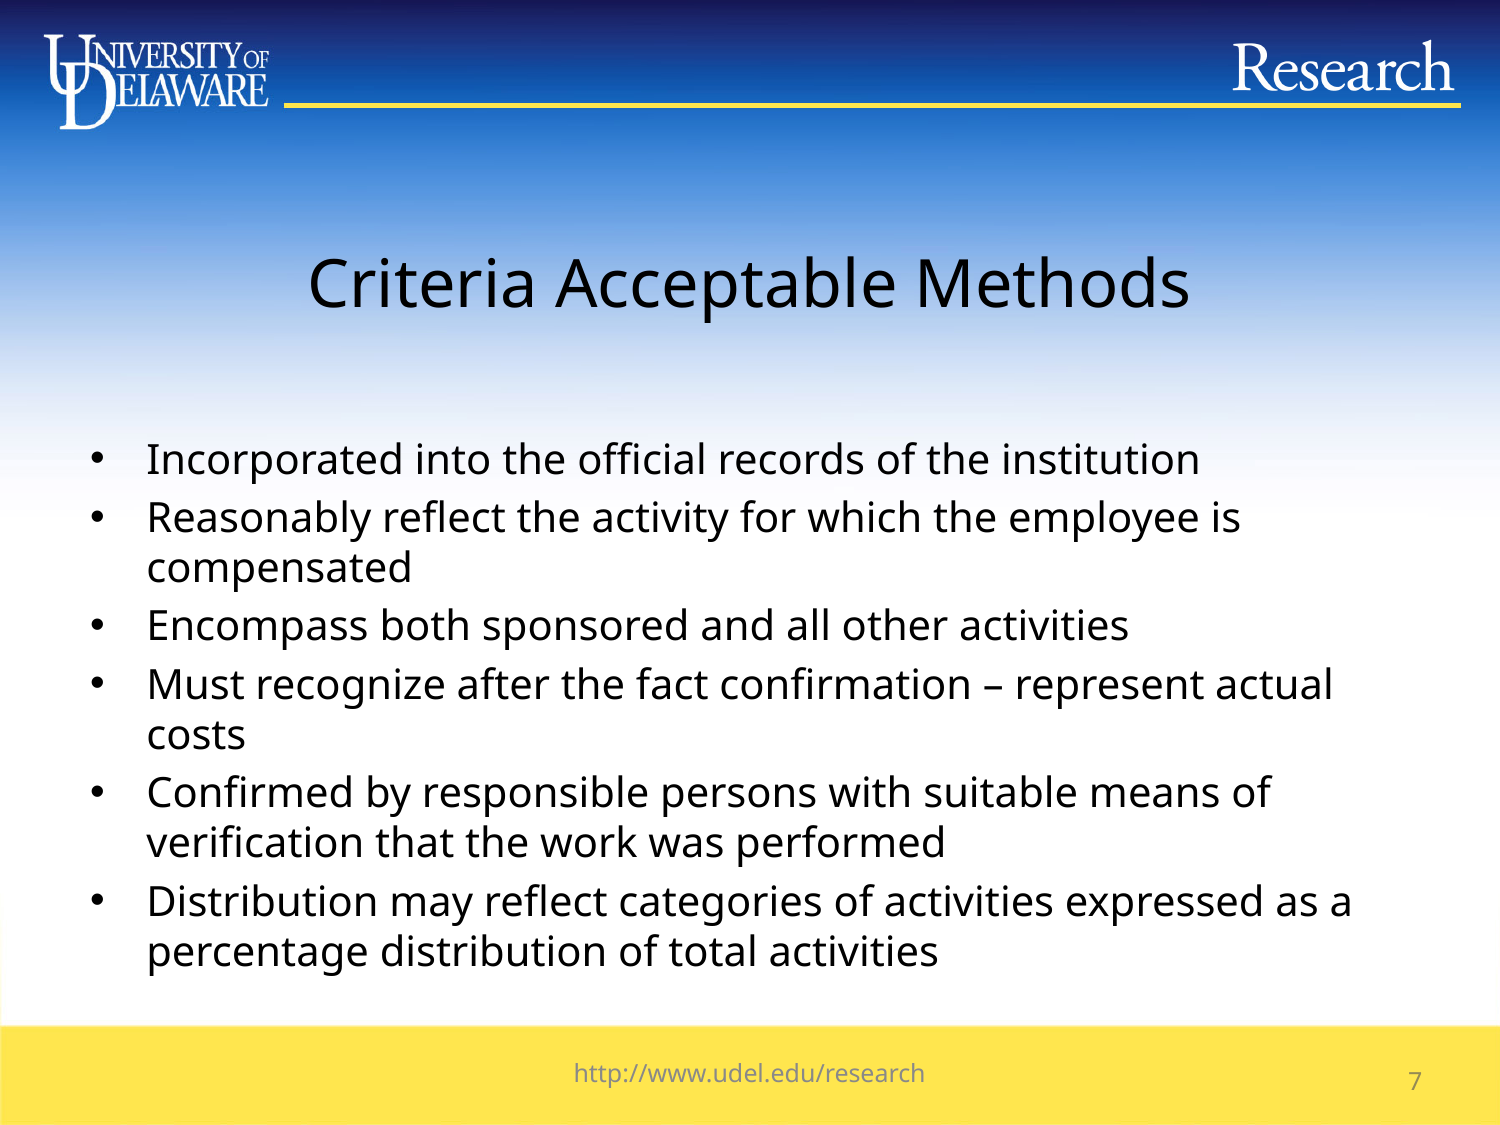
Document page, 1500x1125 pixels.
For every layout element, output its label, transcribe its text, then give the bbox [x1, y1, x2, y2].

slide_number 6 [1299, 1052, 1438, 1113]
footer http://www.udel.edu/research [512, 1042, 988, 1103]
list Incorporated into the official records of the institution Reasonably reflect the activity for which the employee is compensated Encompass both sponsored and all other activities Must recognize after the fact confirmation – represent actual costs Confirmed by responsible persons with suitable means of verification that the work was performed Distribution may reflect categories of activities expressed as a percentage distribution of total activities [74, 424, 1426, 1006]
picture [0, 0, 1500, 1125]
title Criteria Acceptable Methods [74, 187, 1426, 376]
